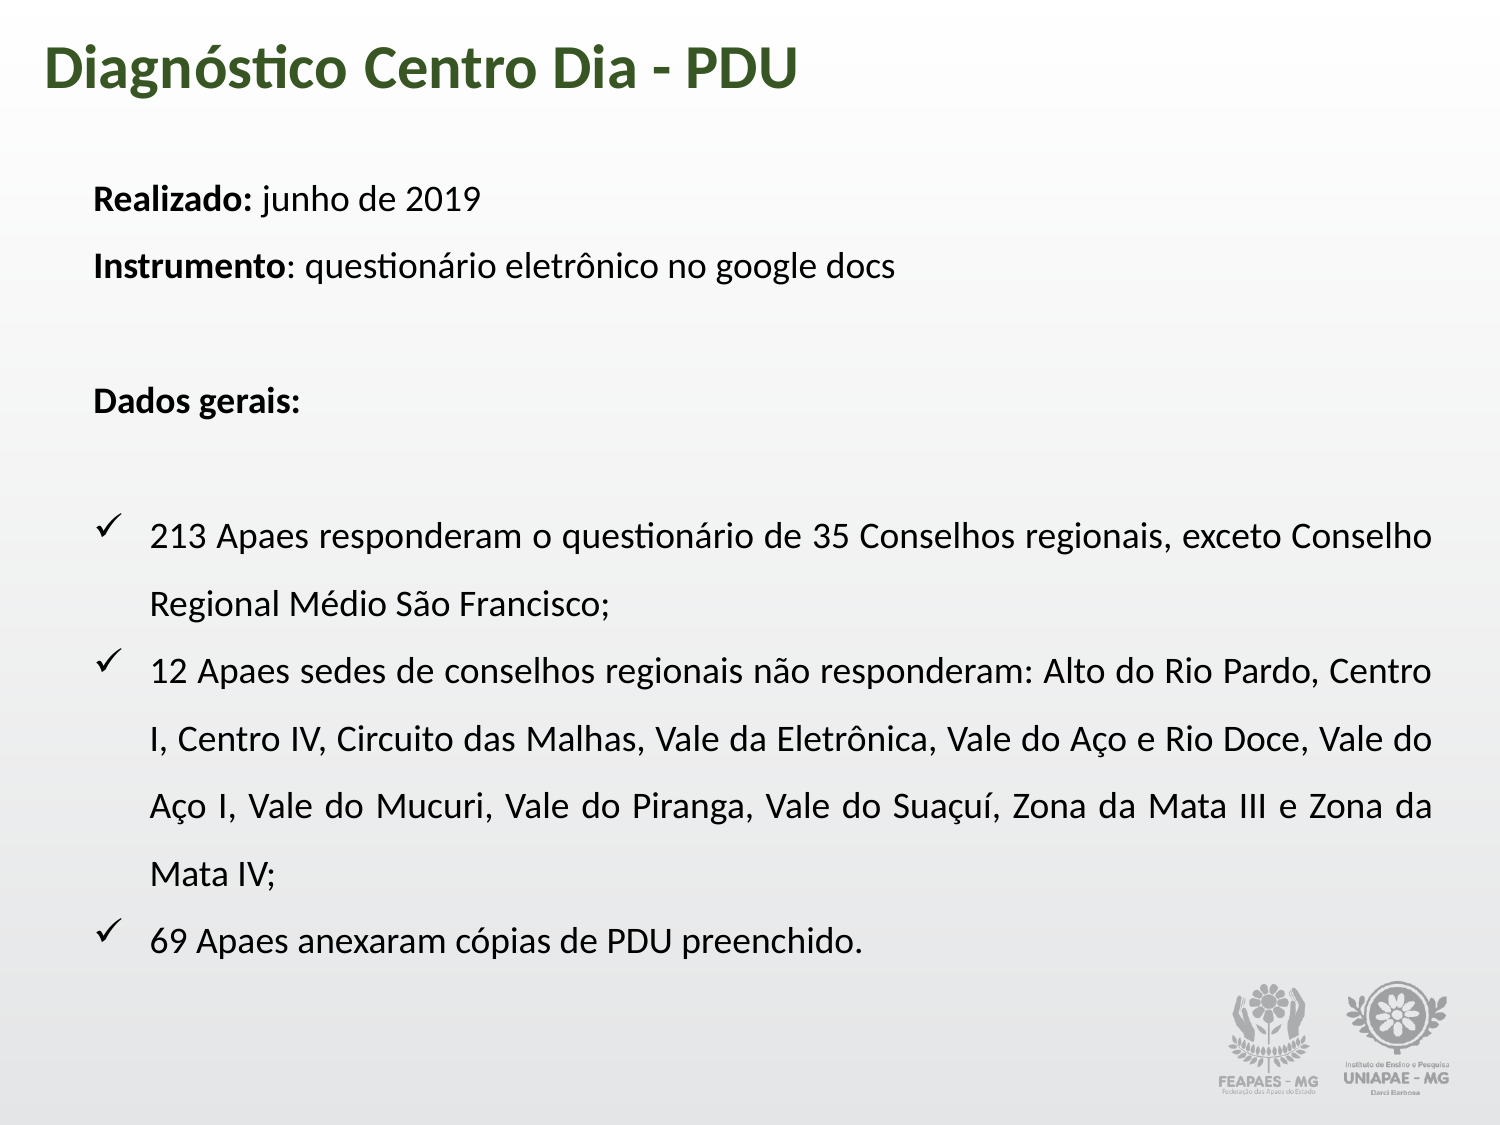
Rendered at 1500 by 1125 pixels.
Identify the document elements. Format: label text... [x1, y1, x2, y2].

text_box Realizado: junho de 2019 Instrumento: questionário eletrônico no google docs Dados gerais: 213 Apaes responderam o questionário de 35 Conselhos regionais, exceto Conselho Regional Médio São Francisco; 12 Apaes sedes de conselhos regionais não responderam: Alto do Rio Pardo, Centro I, Centro IV, Circuito das Malhas, Vale da Eletrônica, Vale do Aço e Rio Doce, Vale do Aço I, Vale do Mucuri, Vale do Piranga, Vale do Suaçuí, Zona da Mata III e Zona da Mata IV; 69 Apaes anexaram cópias de PDU preenchido. [78, 143, 1449, 969]
title Diagn óstico Centro Dia - PDU [29, 11, 1449, 126]
picture [0, 0, 1500, 1125]
